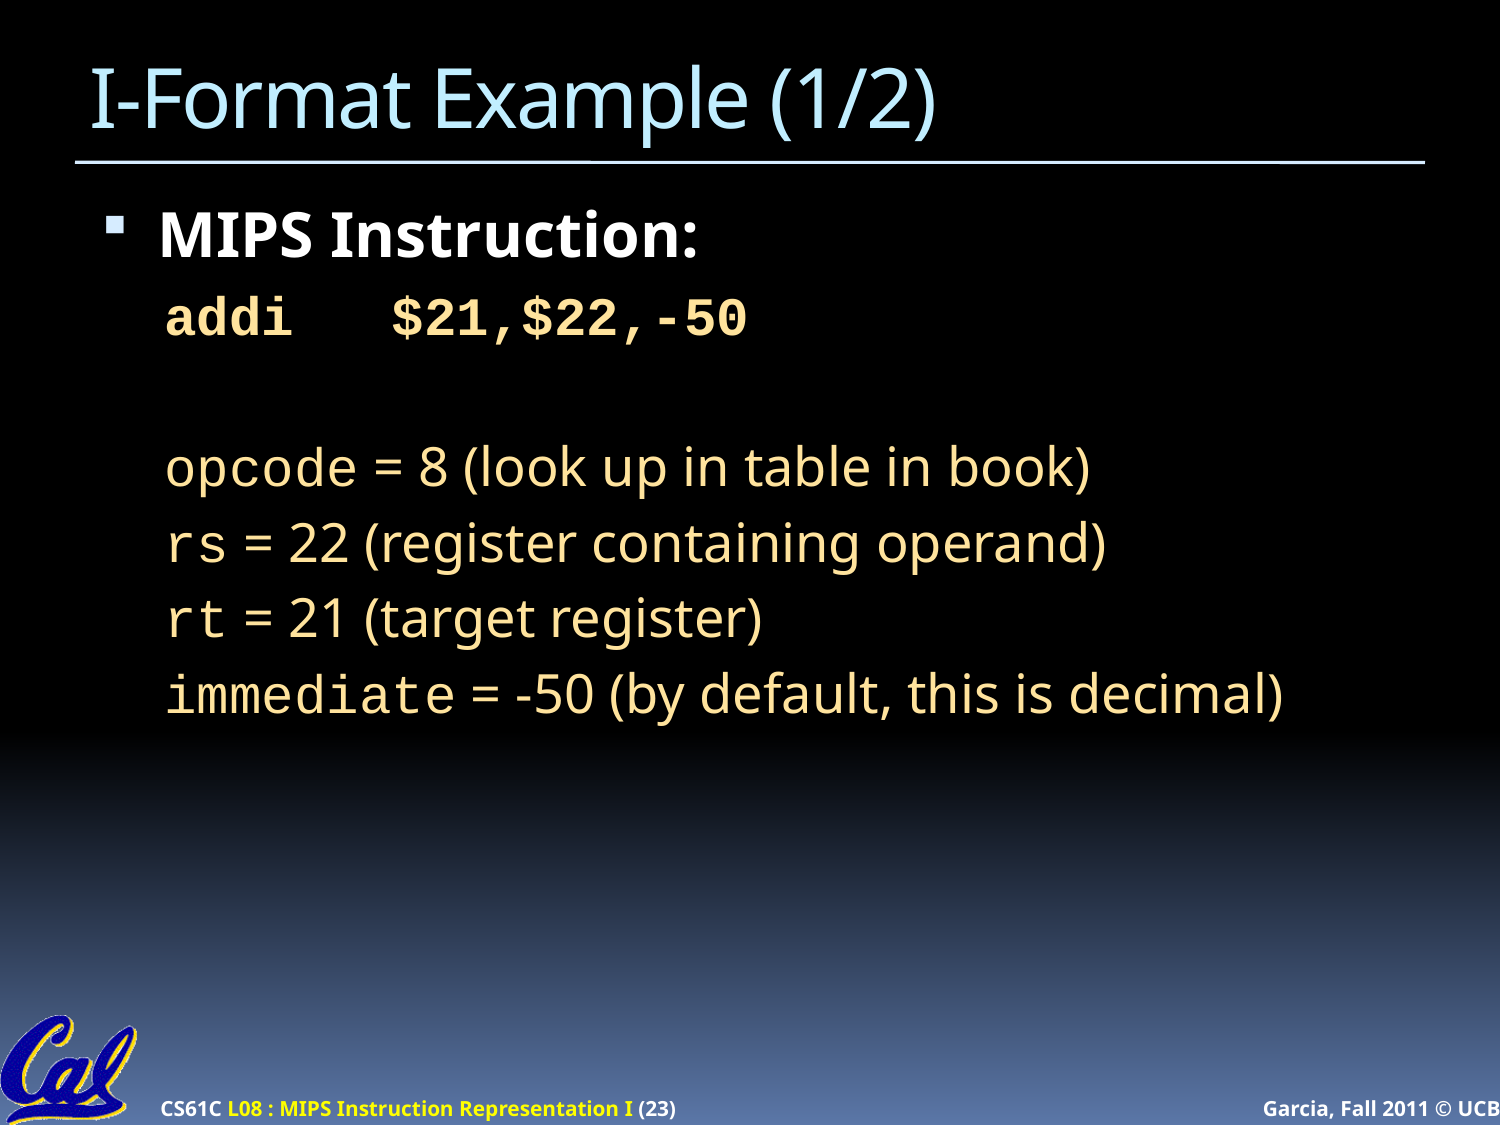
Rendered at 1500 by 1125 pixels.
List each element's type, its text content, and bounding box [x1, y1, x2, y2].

picture [0, 1015, 140, 1125]
list MIPS Instruction: addi $21,$22,-50 opcode = 8 (look up in table in book) rs = 22 (register containing operand) rt = 21 (target register) immediate = -50 (by default, this is decimal) [74, 187, 1438, 783]
title I-Format Example (1/2) [75, 37, 1425, 163]
